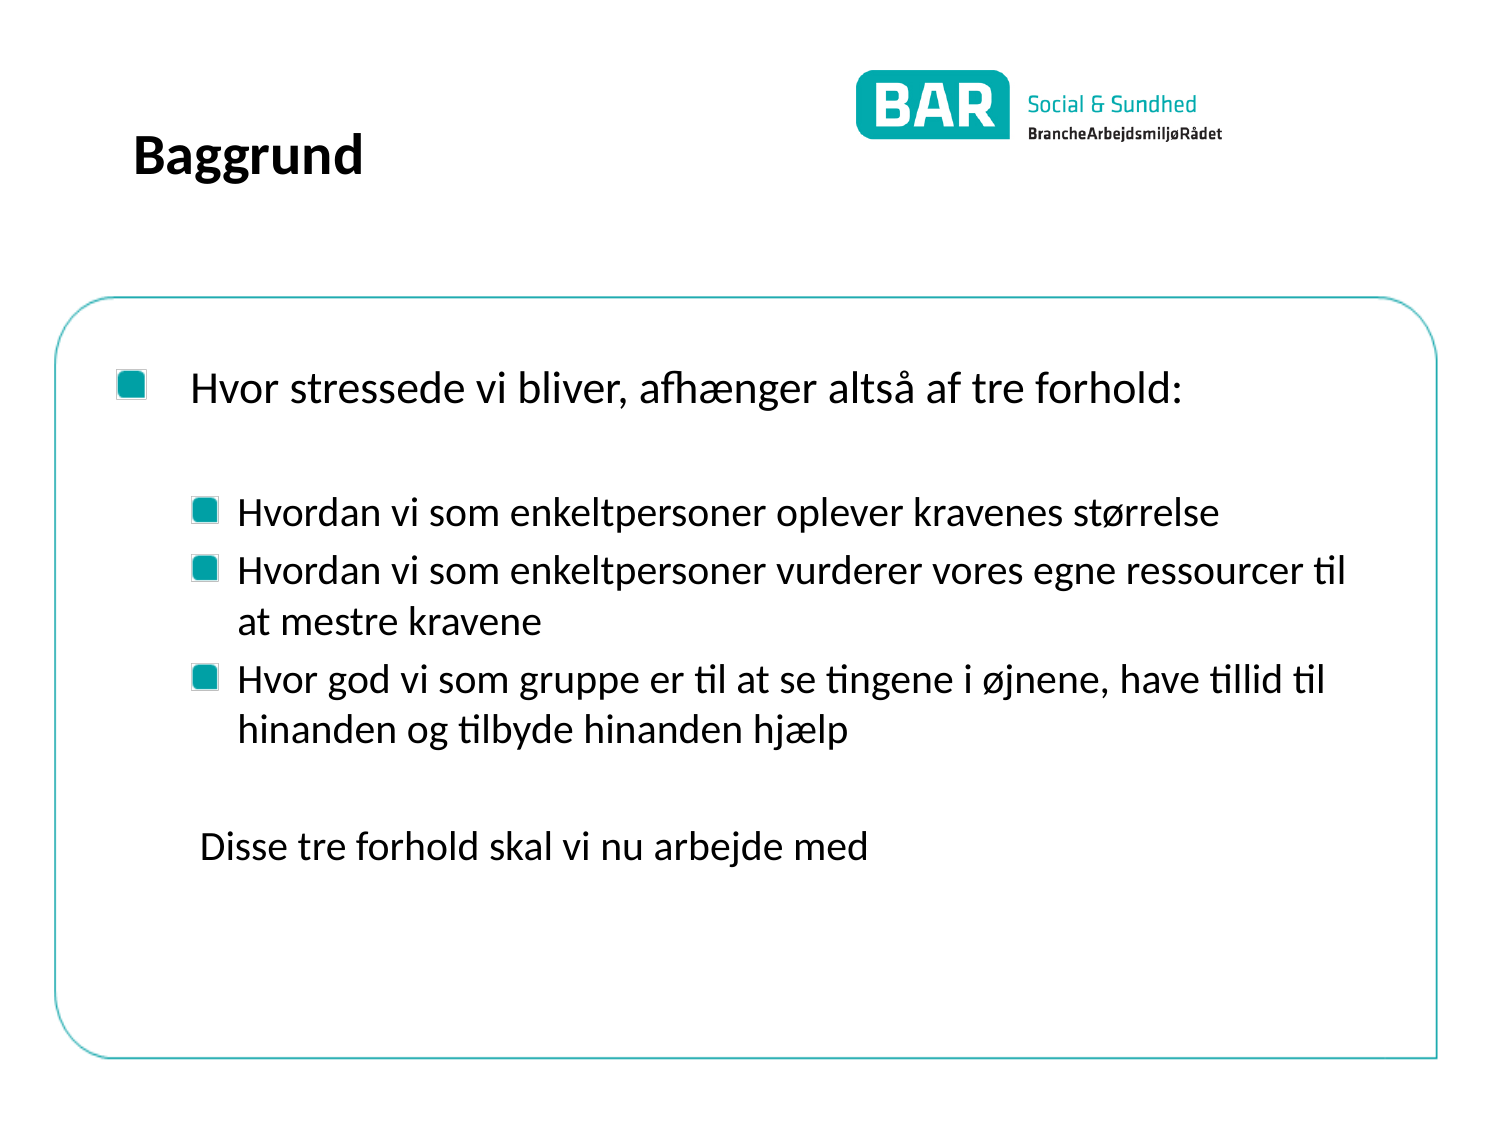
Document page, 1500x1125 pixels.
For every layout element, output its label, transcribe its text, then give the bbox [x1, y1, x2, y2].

title Baggrund [118, 70, 770, 232]
list Hvor stressede vi bliver, afhænger altså af tre forhold: Hvordan vi som enkeltpersoner oplever kravenes størrelse Hvordan vi som enkeltpersoner vurderer vores egne ressourcer til at mestre kravene Hvor god vi som gruppe er til at se tingene i øjnene, have tillid til hinanden og tilbyde hinanden hjælp Disse tre forhold skal vi nu arbejde med [100, 349, 1365, 965]
picture [856, 70, 1324, 142]
picture [53, 295, 1444, 1063]
